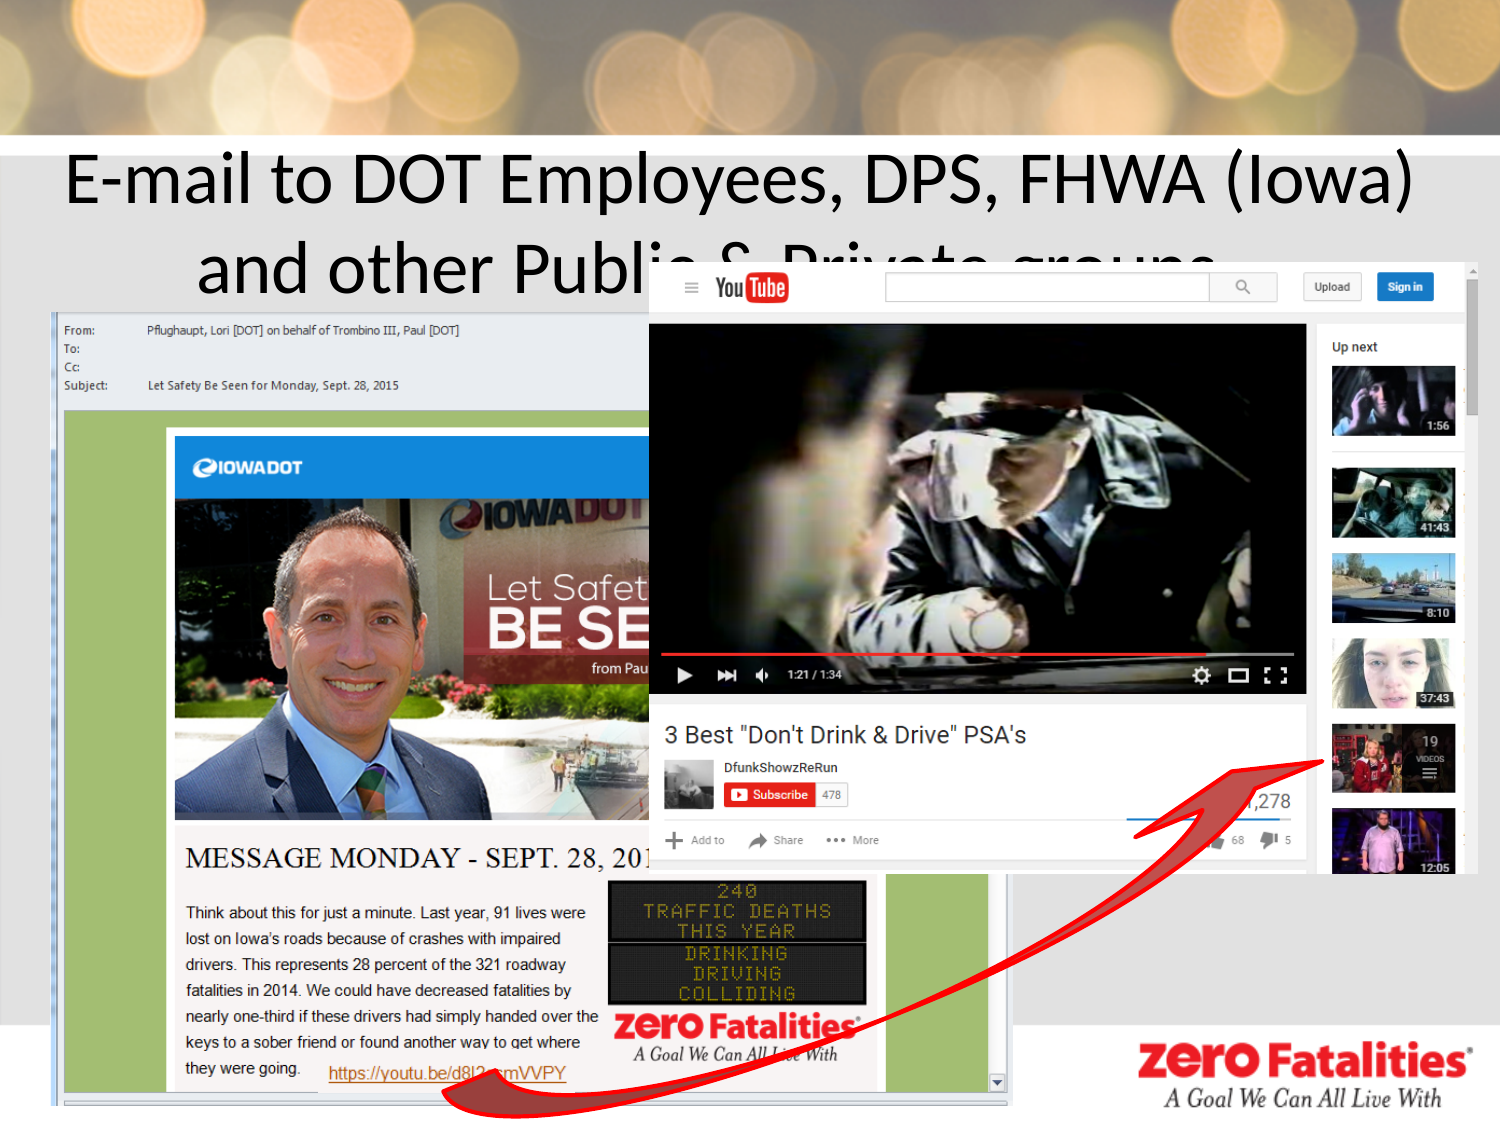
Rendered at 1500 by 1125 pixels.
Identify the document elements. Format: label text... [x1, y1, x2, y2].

picture [0, 0, 1500, 1125]
title E-mail to DOT Employees, DPS, FHWA (Iowa) and other Public & Private groups [31, 125, 1450, 313]
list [49, 312, 1014, 1106]
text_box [318, 262, 1478, 1093]
